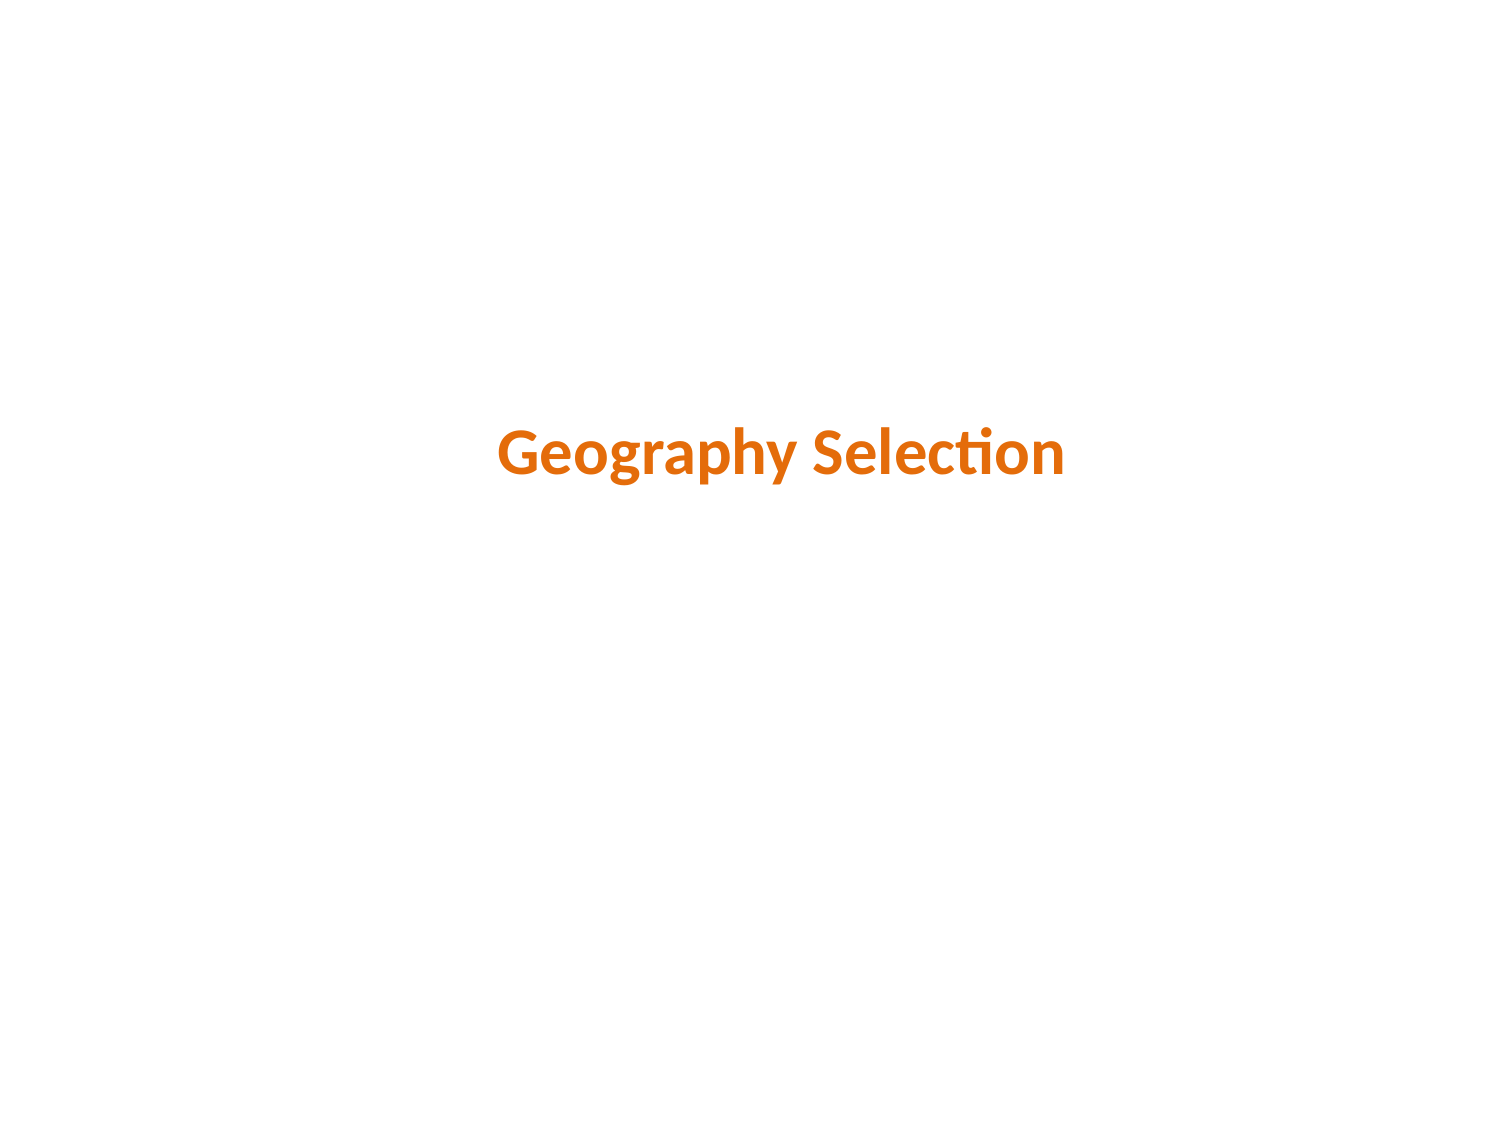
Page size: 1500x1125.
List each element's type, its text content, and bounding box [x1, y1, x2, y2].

list Geography Selection [62, 399, 1413, 1125]
